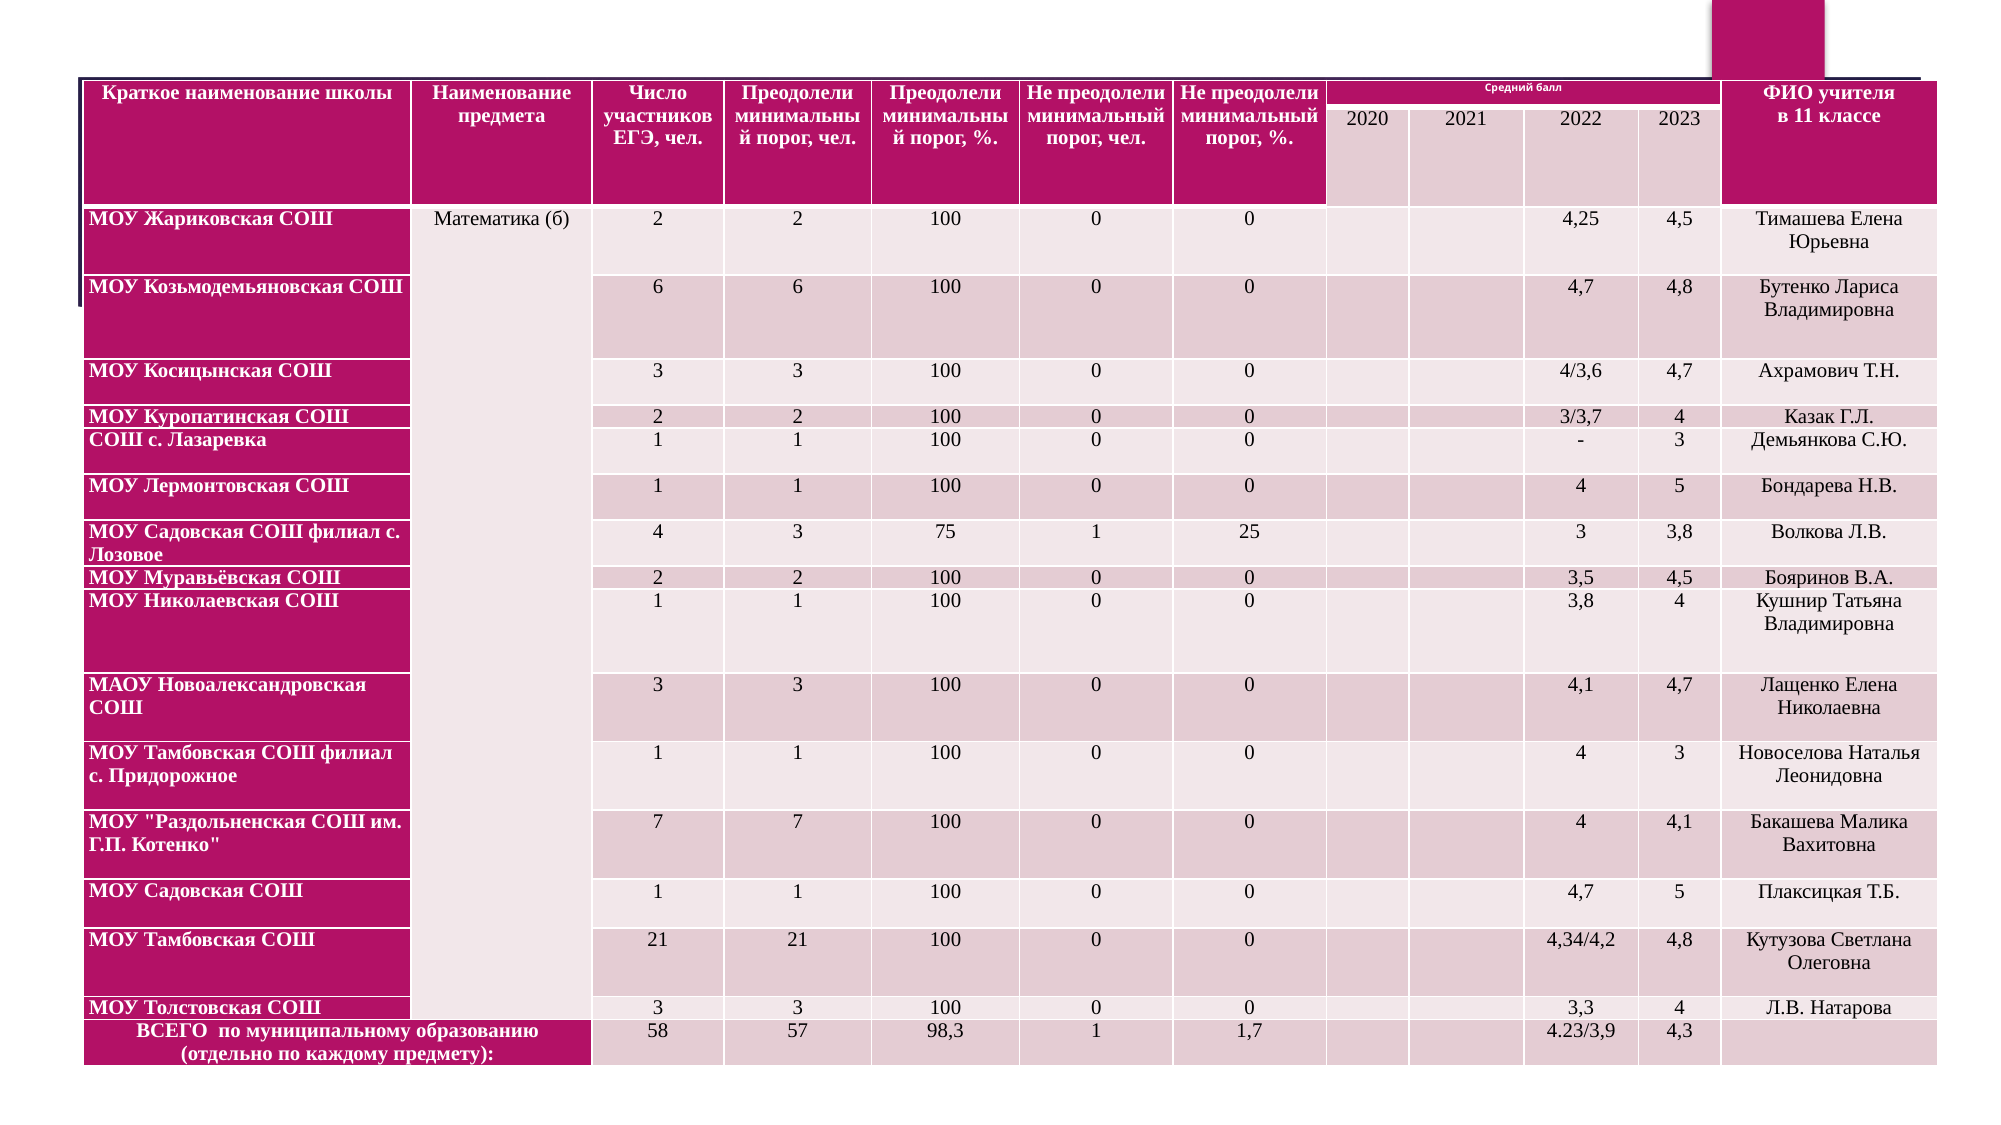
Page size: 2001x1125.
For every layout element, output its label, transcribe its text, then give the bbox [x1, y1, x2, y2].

table_cell Л.В. Натарова [1722, 997, 1937, 1019]
table_cell [1327, 276, 1408, 358]
table_cell 4 [1525, 811, 1638, 878]
table_cell [1722, 1020, 1937, 1065]
table_cell 3 [1525, 521, 1638, 565]
table_cell 0 [1020, 590, 1172, 672]
table_cell 6 [725, 276, 871, 358]
table_cell [1327, 406, 1408, 427]
table_cell 1 [1020, 1020, 1172, 1065]
table_cell 100 [872, 475, 1019, 519]
table_cell МОУ Лермонтовская СОШ [84, 475, 410, 519]
table_cell Ахрамович Т.Н. [1722, 360, 1937, 404]
table_cell Новоселова Наталья Леонидовна [1722, 742, 1937, 809]
table_cell 0 [1174, 360, 1326, 404]
table_cell 0 [1174, 674, 1326, 741]
table_cell МОУ Садовская СОШ [84, 880, 410, 927]
table_cell 4,1 [1639, 811, 1720, 878]
table_cell 0 [1174, 276, 1326, 358]
table_cell [1410, 674, 1523, 741]
table_cell 100 [872, 209, 1019, 274]
table_cell 1 [725, 742, 871, 809]
table_cell 100 [872, 674, 1019, 741]
table_cell 2020 [1327, 110, 1408, 206]
table_cell 1 [725, 590, 871, 672]
table_cell 100 [872, 929, 1019, 996]
table_cell 4,8 [1639, 276, 1720, 358]
table_cell 0 [1020, 742, 1172, 809]
table_cell 100 [872, 811, 1019, 878]
table_cell 2 [725, 406, 871, 427]
table_cell 3 [725, 521, 871, 565]
table_cell Математика (б) [412, 209, 591, 1019]
table_cell 1,7 [1174, 1020, 1326, 1065]
table_cell 4,34/4,2 [1525, 929, 1638, 996]
table_cell [1327, 1020, 1408, 1065]
table_cell 0 [1020, 276, 1172, 358]
table_cell 0 [1020, 360, 1172, 404]
table_cell [1410, 406, 1523, 427]
table_cell МОУ "Раздольненская СОШ им. Г.П. Котенко" [84, 811, 410, 878]
table_cell Кутузова Светлана Олеговна [1722, 929, 1937, 996]
table_cell 1 [593, 590, 723, 672]
table_cell 3 [593, 997, 723, 1019]
table_cell [1327, 997, 1408, 1019]
table_cell 1 [593, 742, 723, 809]
table_header ФИО учителя в 11 классе [1722, 81, 1937, 204]
table_cell 1 [725, 429, 871, 473]
table_cell 3 [725, 997, 871, 1019]
table_cell 0 [1174, 997, 1326, 1019]
table_cell 100 [872, 276, 1019, 358]
table_cell 75 [872, 521, 1019, 565]
table_cell 25 [1174, 521, 1326, 565]
table_cell 3 [725, 674, 871, 741]
table_cell 100 [872, 360, 1019, 404]
table_cell [1410, 208, 1523, 274]
table_cell [1327, 521, 1408, 565]
table_cell 0 [1020, 429, 1172, 473]
table_cell 7 [725, 811, 871, 878]
table_cell 4/3,6 [1525, 360, 1638, 404]
table_cell 2 [725, 567, 871, 588]
table_cell 1 [725, 475, 871, 519]
table_cell 0 [1020, 997, 1172, 1019]
table_cell 4,7 [1525, 276, 1638, 358]
table_cell 2023 [1639, 110, 1720, 206]
table_cell [1410, 997, 1523, 1019]
table_cell [1327, 429, 1408, 473]
table_cell Бондарева Н.В. [1722, 475, 1937, 519]
table_cell 0 [1020, 674, 1172, 741]
table_header Краткое наименование школы [84, 81, 410, 204]
table_cell 4,1 [1525, 674, 1638, 741]
table_header Средний балл [1327, 81, 1720, 104]
table_cell 4 [593, 521, 723, 565]
table_cell [1327, 208, 1408, 274]
table_cell 4,25 [1525, 208, 1638, 274]
table_cell МОУ Муравьёвская СОШ [84, 567, 410, 588]
table_cell Казак Г.Л. [1722, 406, 1937, 427]
table_header Преодолели минимальный порог, чел. [725, 81, 871, 204]
table_cell 3,5 [1525, 567, 1638, 588]
table_cell 0 [1174, 742, 1326, 809]
table_cell 100 [872, 406, 1019, 427]
table_cell МАОУ Новоалександровская СОШ [84, 674, 410, 741]
table_cell [1327, 360, 1408, 404]
table_cell 100 [872, 567, 1019, 588]
table_cell Волкова Л.В. [1722, 521, 1937, 565]
table_cell МОУ Козьмодемьяновская СОШ [84, 276, 410, 358]
table_cell Плаксицкая Т.Б. [1722, 880, 1937, 927]
table_cell [1410, 811, 1523, 878]
table_cell [1327, 929, 1408, 996]
table_cell - [1525, 429, 1638, 473]
table_cell 100 [872, 880, 1019, 927]
table_cell 4 [1639, 997, 1720, 1019]
table_cell Тимашева Елена Юрьевна [1722, 209, 1937, 274]
table_cell 3 [1639, 429, 1720, 473]
table_cell 5 [1639, 475, 1720, 519]
table_cell 0 [1174, 475, 1326, 519]
table_cell МОУ Садовская СОШ филиал с. Лозовое [84, 521, 410, 565]
table_cell 2 [593, 567, 723, 588]
table_cell 0 [1020, 406, 1172, 427]
table_cell Бутенко Лариса Владимировна [1722, 276, 1937, 358]
table_cell 3 [593, 674, 723, 741]
table_cell 1 [725, 880, 871, 927]
table_cell 4,5 [1639, 208, 1720, 274]
table_cell 5 [1639, 880, 1720, 927]
table_cell 1 [1020, 521, 1172, 565]
table_header Не преодолели минимальный порог, чел. [1020, 81, 1172, 204]
table_cell 100 [872, 997, 1019, 1019]
table_cell 3/3,7 [1525, 406, 1638, 427]
table_cell 0 [1020, 880, 1172, 927]
table_cell [1410, 929, 1523, 996]
table_cell [1410, 742, 1523, 809]
table_cell 4.23/3,9 [1525, 1020, 1638, 1065]
table_cell МОУ Тамбовская СОШ филиал с. Придорожное [84, 742, 410, 809]
table_cell Бакашева Малика Вахитовна [1722, 811, 1937, 878]
table_cell 0 [1020, 475, 1172, 519]
table_cell МОУ Косицынская СОШ [84, 360, 410, 404]
table_cell 4,8 [1639, 929, 1720, 996]
table_cell 100 [872, 590, 1019, 672]
table_cell МОУ Куропатинская СОШ [84, 406, 410, 427]
table_header Не преодолели минимальный порог, %. [1174, 81, 1326, 204]
table_cell 4,7 [1525, 880, 1638, 927]
table_cell 100 [872, 742, 1019, 809]
table_cell 21 [725, 929, 871, 996]
table_cell [1327, 590, 1408, 672]
table_cell [1410, 590, 1523, 672]
table_cell МОУ Жариковская СОШ [84, 209, 410, 274]
table_cell 1 [593, 475, 723, 519]
table_cell 3,8 [1639, 521, 1720, 565]
table_cell 4 [1525, 475, 1638, 519]
table_cell 6 [593, 276, 723, 358]
table_cell 1 [593, 429, 723, 473]
table_cell [1327, 475, 1408, 519]
table_cell МОУ Николаевская СОШ [84, 590, 410, 672]
table_cell [1410, 429, 1523, 473]
table_cell 3 [593, 360, 723, 404]
table_header Преодолели минимальный порог, %. [872, 81, 1019, 204]
table_cell Бояринов В.А. [1722, 567, 1937, 588]
table_cell 4 [1525, 742, 1638, 809]
table_cell 4,7 [1639, 674, 1720, 741]
table_cell 2 [593, 406, 723, 427]
table_cell 2022 [1525, 110, 1638, 206]
table_cell 4,3 [1639, 1020, 1720, 1065]
table_cell [1327, 674, 1408, 741]
table_cell [1327, 811, 1408, 878]
table_cell МОУ Тамбовская СОШ [84, 929, 410, 996]
table_cell [1410, 1020, 1523, 1065]
table_cell [1327, 742, 1408, 809]
table_cell [1410, 475, 1523, 519]
table_cell 3 [1639, 742, 1720, 809]
table_header Число участников ЕГЭ, чел. [593, 81, 723, 204]
table_cell 0 [1020, 811, 1172, 878]
table_cell 100 [872, 429, 1019, 473]
table_cell СОШ с. Лазаревка [84, 429, 410, 473]
table_header Наименование предмета [412, 81, 591, 204]
table_cell 2 [593, 209, 723, 274]
table_cell [1410, 276, 1523, 358]
table_cell 0 [1174, 406, 1326, 427]
table_cell [1410, 567, 1523, 588]
table_cell 7 [593, 811, 723, 878]
table_cell 0 [1020, 209, 1172, 274]
table_cell 2 [725, 209, 871, 274]
table_cell 3,8 [1525, 590, 1638, 672]
table_cell 0 [1174, 590, 1326, 672]
table_cell 4 [1639, 590, 1720, 672]
table_cell 0 [1174, 429, 1326, 473]
table_cell Демьянкова С.Ю. [1722, 429, 1937, 473]
table_cell [1410, 521, 1523, 565]
table_cell 4 [1639, 406, 1720, 427]
table_cell [1327, 880, 1408, 927]
table_cell 57 [725, 1020, 871, 1065]
table_cell 0 [1020, 567, 1172, 588]
table_cell [1410, 880, 1523, 927]
table_cell Лащенко Елена Николаевна [1722, 674, 1937, 741]
table_cell 3 [725, 360, 871, 404]
table_cell 0 [1020, 929, 1172, 996]
table_cell 58 [593, 1020, 723, 1065]
table_cell 1 [593, 880, 723, 927]
table_cell Кушнир Татьяна Владимировна [1722, 590, 1937, 672]
table_cell 2021 [1410, 110, 1523, 206]
table_cell 21 [593, 929, 723, 996]
table_cell 3,3 [1525, 997, 1638, 1019]
table_cell 0 [1174, 880, 1326, 927]
table_cell 0 [1174, 209, 1326, 274]
table_cell 0 [1174, 929, 1326, 996]
table_cell 0 [1174, 567, 1326, 588]
table_cell 4,7 [1639, 360, 1720, 404]
table_cell [1410, 360, 1523, 404]
table_cell 0 [1174, 811, 1326, 878]
table_cell 98,3 [872, 1020, 1019, 1065]
table_cell 4,5 [1639, 567, 1720, 588]
table_cell [1327, 567, 1408, 588]
table_cell ВСЕГО по муниципальному образованию (отдельно по каждому предмету): [84, 1020, 591, 1065]
table_cell МОУ Толстовская СОШ [84, 997, 410, 1019]
